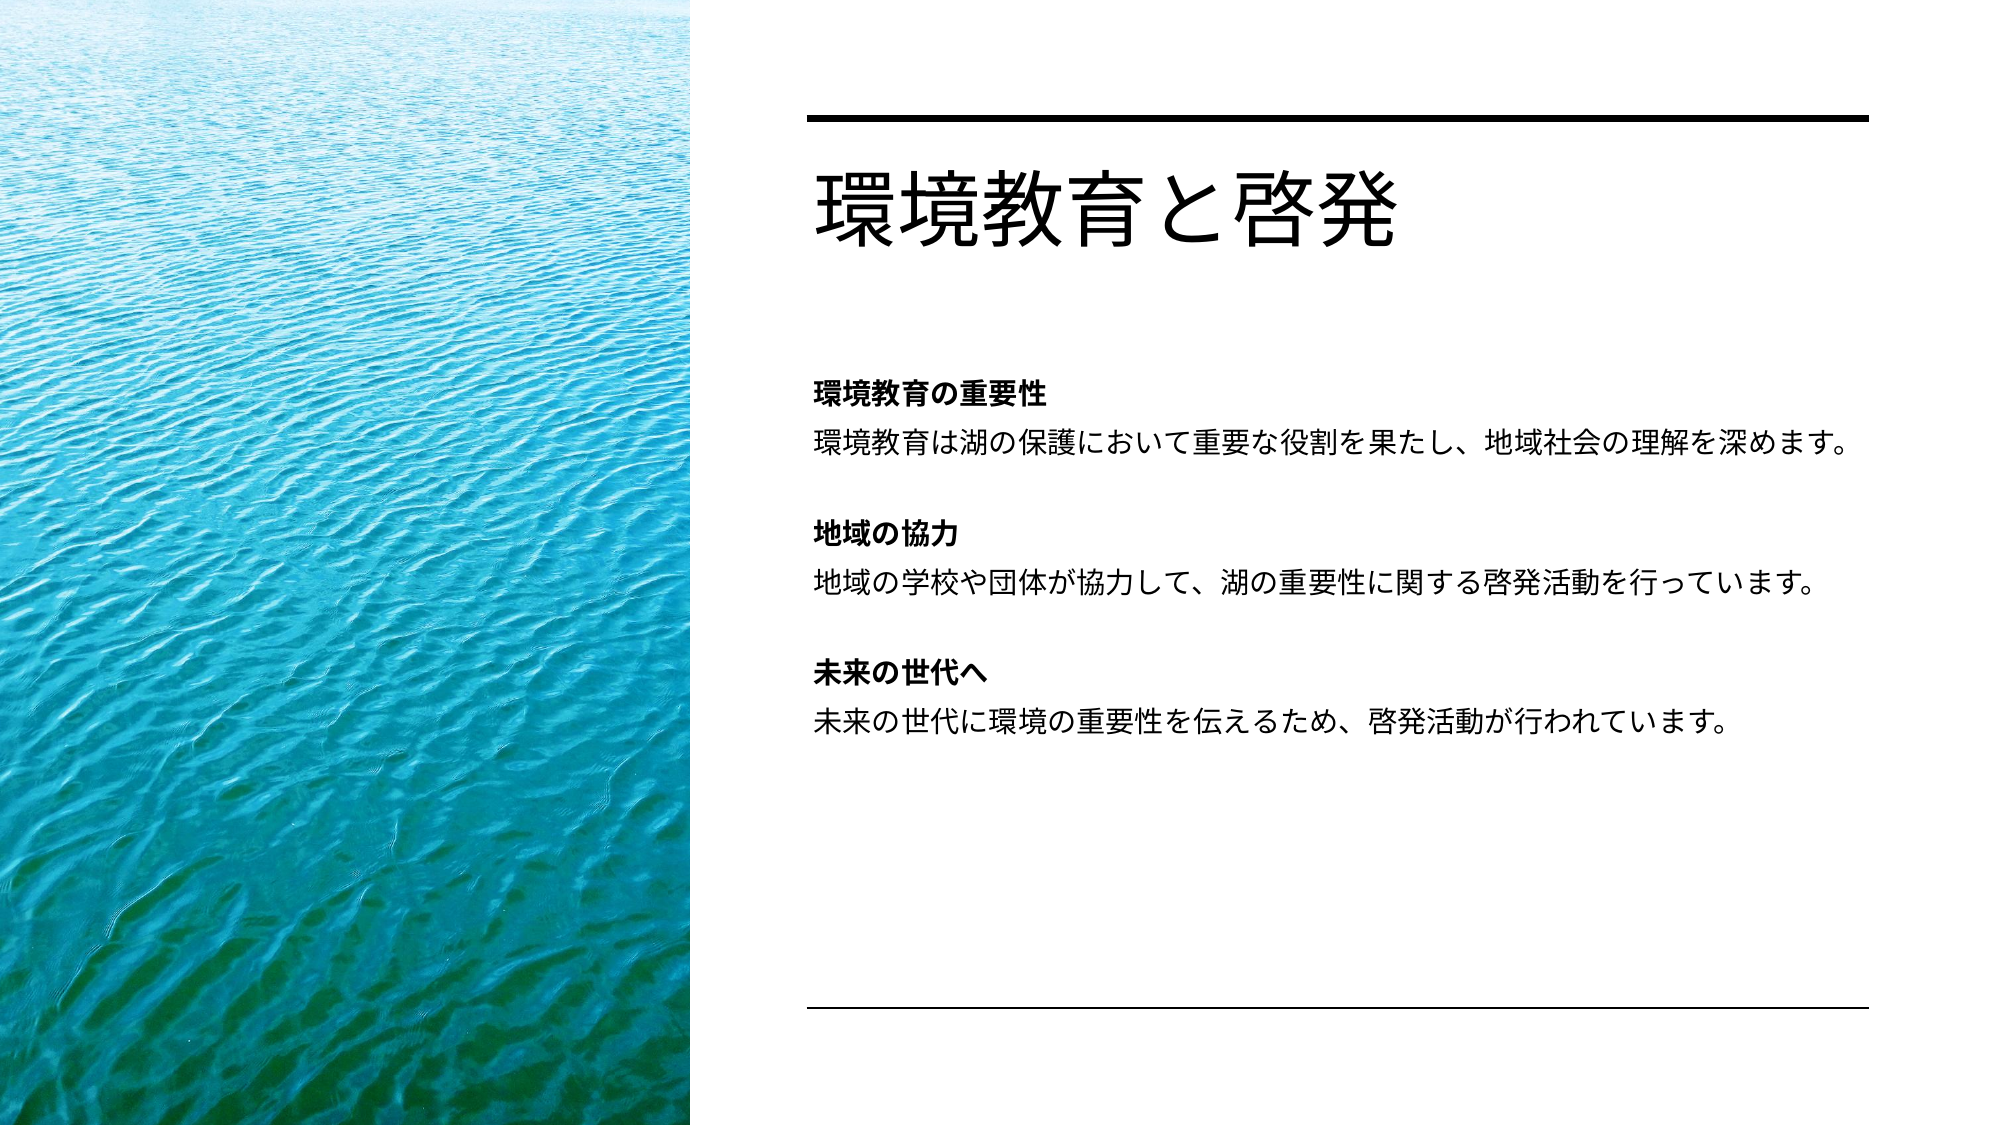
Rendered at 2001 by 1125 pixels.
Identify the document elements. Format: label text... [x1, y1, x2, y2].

title 環境教育と啓発 [798, 149, 1886, 364]
list 環境教育の重要性 環境教育は湖の保護において重要な役割を果たし、地域社会の理解を深めます。 地域の協力 地域の学校や団体が協力して、湖の重要性に関する啓発活動を行っています。 未来の世代へ 未来の世代に環境の重要性を伝えるため、啓発活動が行われています。 [798, 364, 1886, 978]
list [0, 0, 690, 1125]
text_box [690, 0, 2000, 1125]
